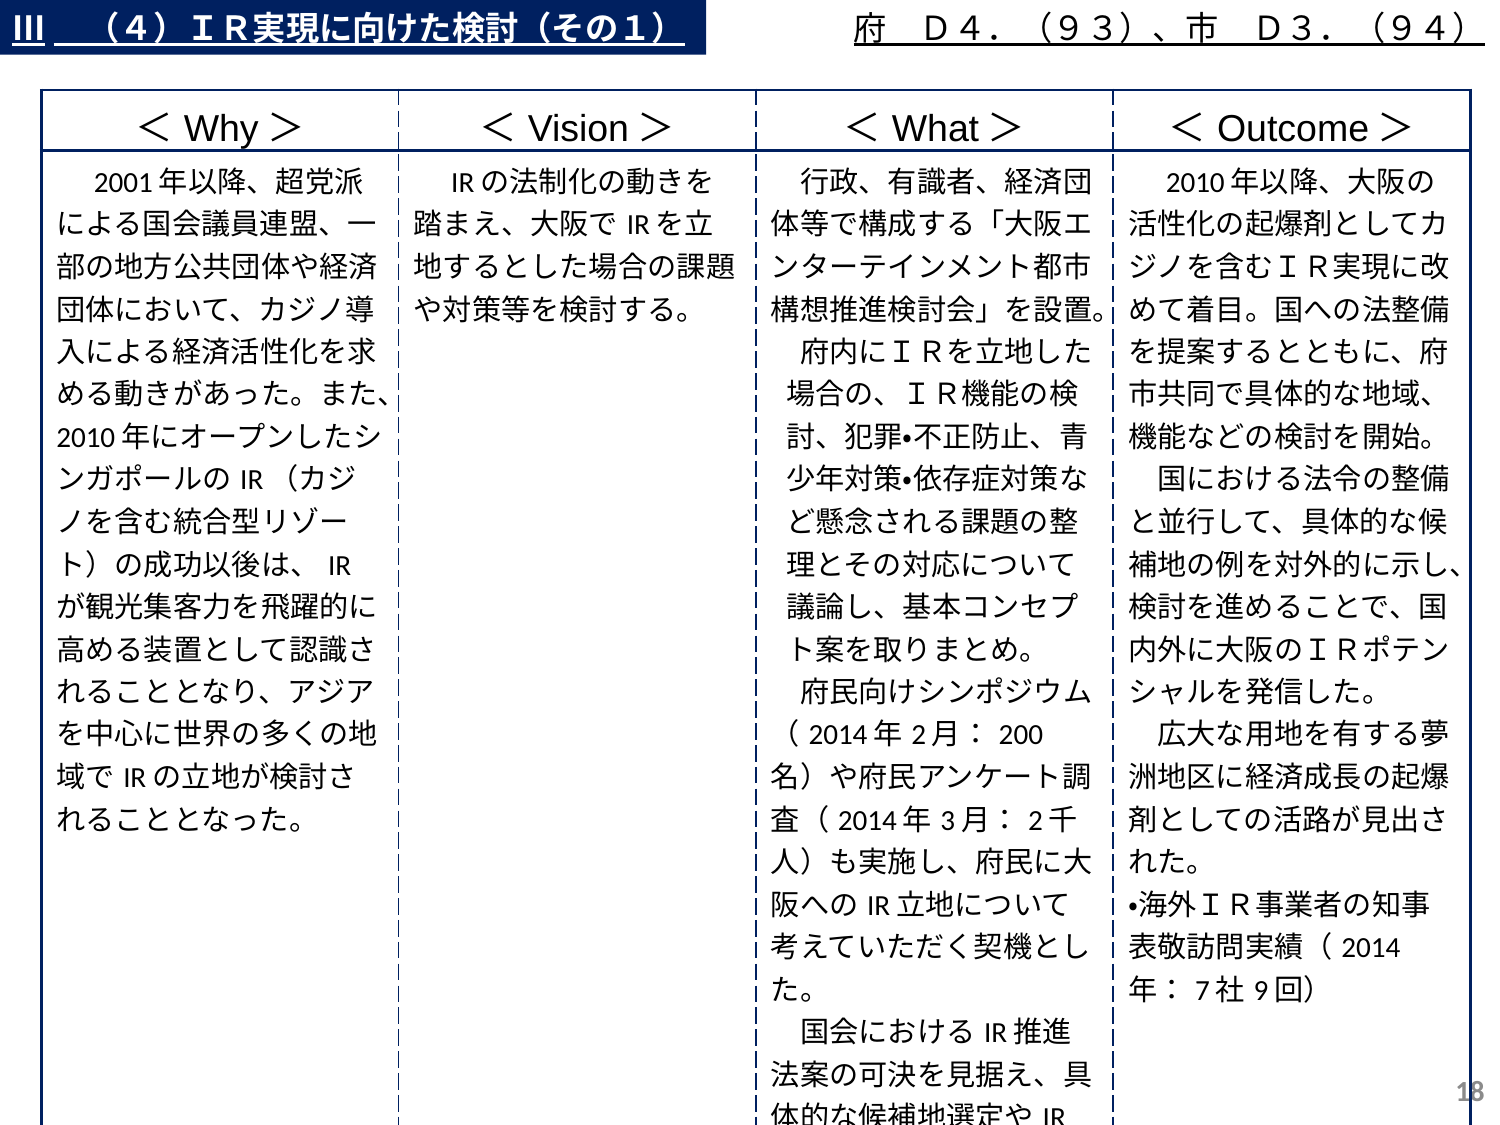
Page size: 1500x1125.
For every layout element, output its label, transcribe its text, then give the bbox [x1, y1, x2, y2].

table_cell 2010年以降、大阪の活性化の起爆剤としてカジノを含むＩＲ実現に改めて着目。国への法整備を提案するとともに、府市共同で具体的な地域、機能などの検討を開始。 国における法令の整備と並行して、具体的な候補地の例を対外的に示し、検討を進めることで、国内外に大阪のＩＲポテンシャルを発信した。 広大な用地を有する夢洲地区に経済成長の起爆剤としての活路が見出された。 ・海外ＩＲ事業者の知事表敬訪問実績（2014年：7社9回） [1113, 152, 1469, 1125]
table_header ＜Outcome＞ [1113, 91, 1469, 149]
table_header ＜What＞ [756, 91, 1113, 149]
table_header ＜Why＞ [43, 91, 399, 149]
table_cell 2001年以降、超党派による国会議員連盟、一部の地方公共団体や経済団体において、カジノ導入による経済活性化を求める動きがあった。また、2010年にオープンしたシンガポールのIR（カジノを含む統合型リゾート）の成功以後は、IRが観光集客力を飛躍的に高める装置として認識されることとなり、アジアを中心に世界の多くの地域でIRの立地が検討されることとなった。 [43, 152, 399, 1125]
text_box 府 Ｄ４．（９３）、市 Ｄ３．（９４） [832, 0, 1500, 55]
table_cell IRの法制化の動きを踏まえ、大阪でIRを立地するとした場合の課題や対策等を検討する。 [399, 152, 756, 1125]
table_header ＜Vision＞ [399, 91, 756, 149]
table_cell 行政、有識者、経済団体等で構成する「大阪エンターテインメント都市構想推進検討会」を設置。 府内にＩＲを立地した場合の、ＩＲ機能の検討、犯罪・不正防止、青少年対策・依存症対策など懸念される課題の整理とその対応について議論し、基本コンセプト案を取りまとめ。 府民向けシンポジウム（2014年2月：200名）や府民アンケート調査（2014年3月：2千人）も実施し、府民に大阪へのIR立地について考えていただく契機とした。 国会におけるIR推進法案の可決を見据え、具体的な候補地選定やIR立地に向けた課題の整理などの準備作業を府・市が一体となって取り組むため、「大阪府市ＩＲ立地準備会議」（2013年12月）を設置。 [756, 152, 1113, 1125]
text_box Ⅲ （４）ＩＲ実現に向けた検討（その１） [0, 0, 707, 55]
slide_number 17 [1149, 1060, 1500, 1120]
